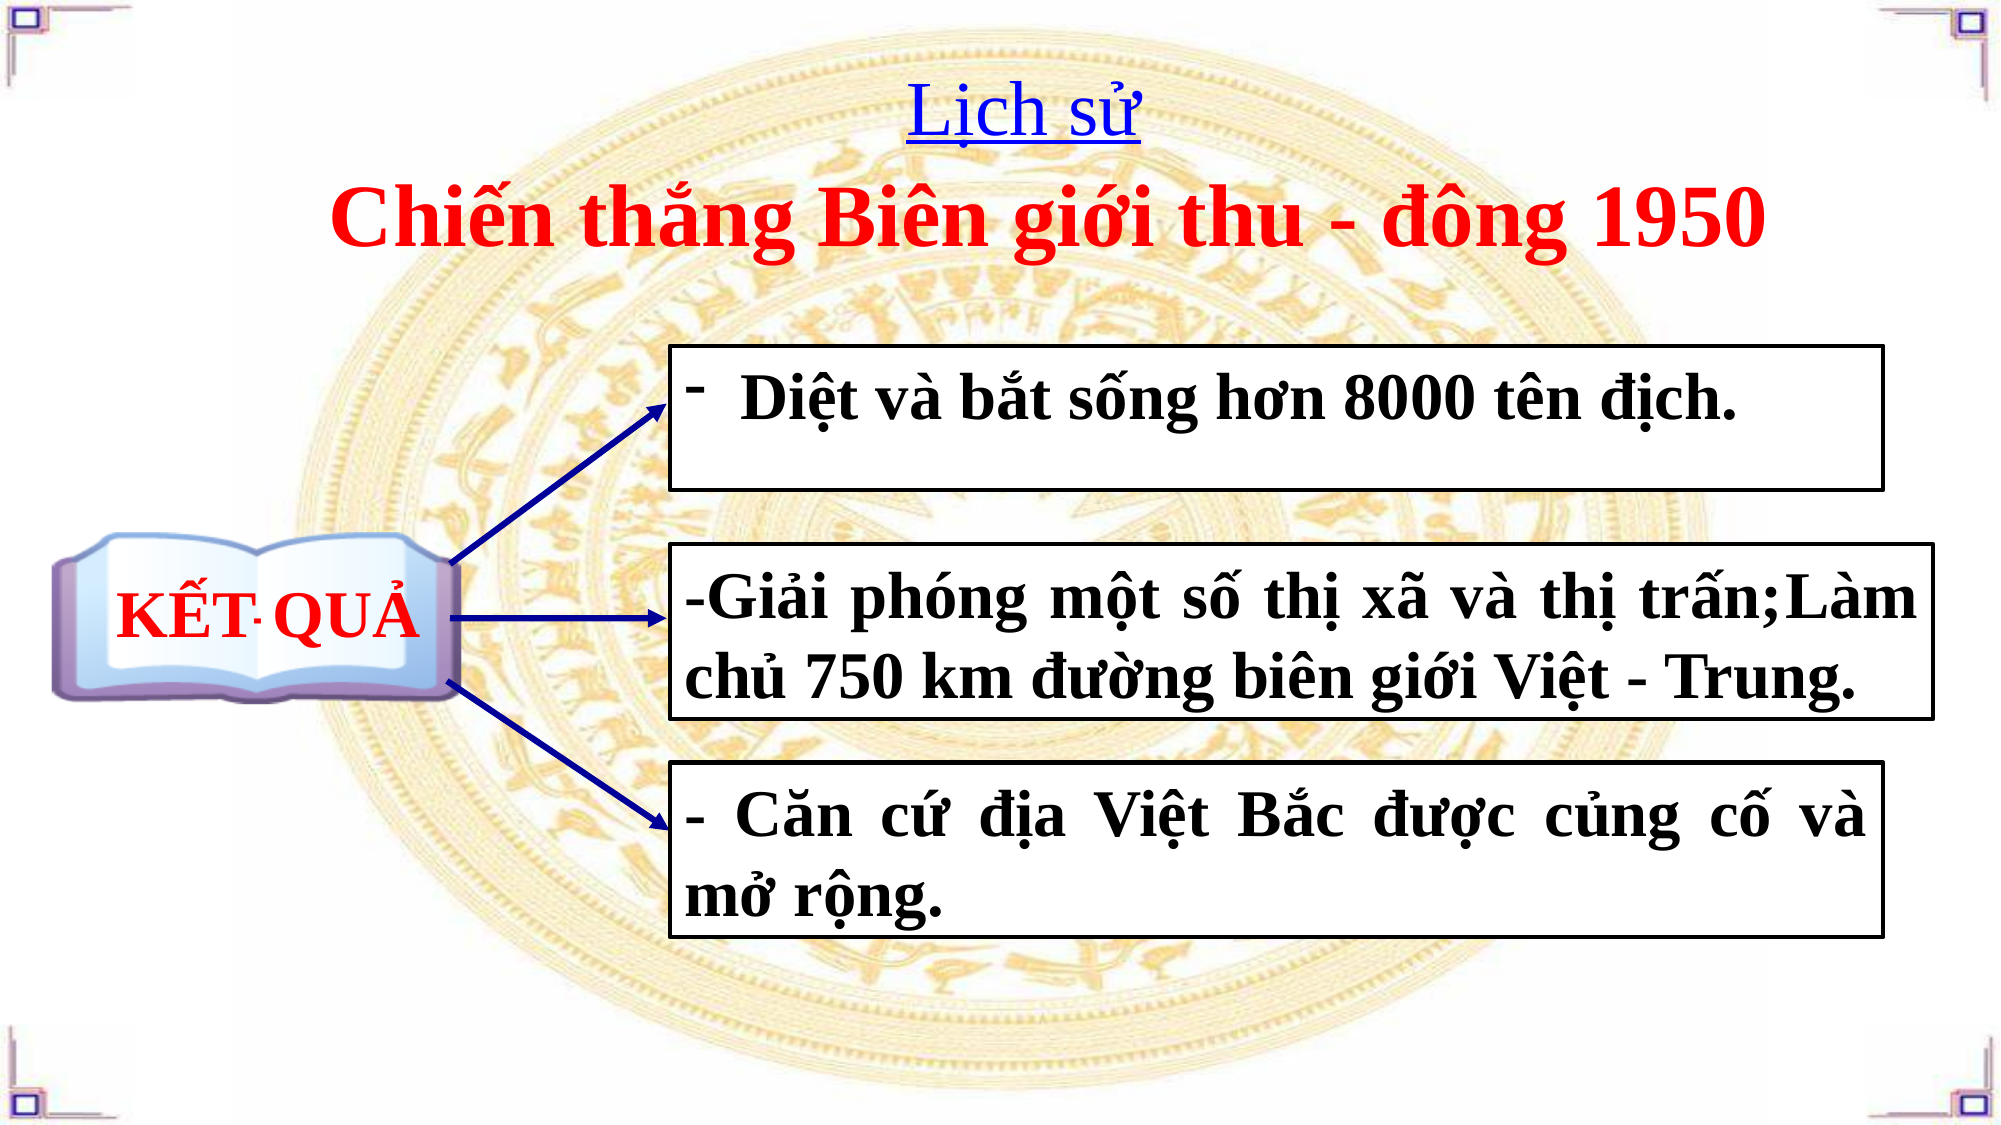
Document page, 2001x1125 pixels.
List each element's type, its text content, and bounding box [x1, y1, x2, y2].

text_box Chiến thắng Biên giới thu - đông 1950 [166, 149, 1934, 272]
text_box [35, 530, 503, 706]
text_box Diệt và bắt sống hơn 8000 tên địch. [668, 344, 1885, 492]
text_box -Giải phóng một số thị xã và thị trấn;Làm chủ 750 km đường biên giới Việt - Trung. [668, 542, 1935, 721]
picture [0, 0, 2001, 1125]
text_box - Căn cứ địa Việt Bắc được củng cố và mở rộng. [668, 760, 1885, 939]
text_box Lịch sử [856, 50, 1191, 149]
text_box [494, 713, 668, 831]
text_box [497, 403, 667, 529]
text_box [507, 612, 667, 625]
